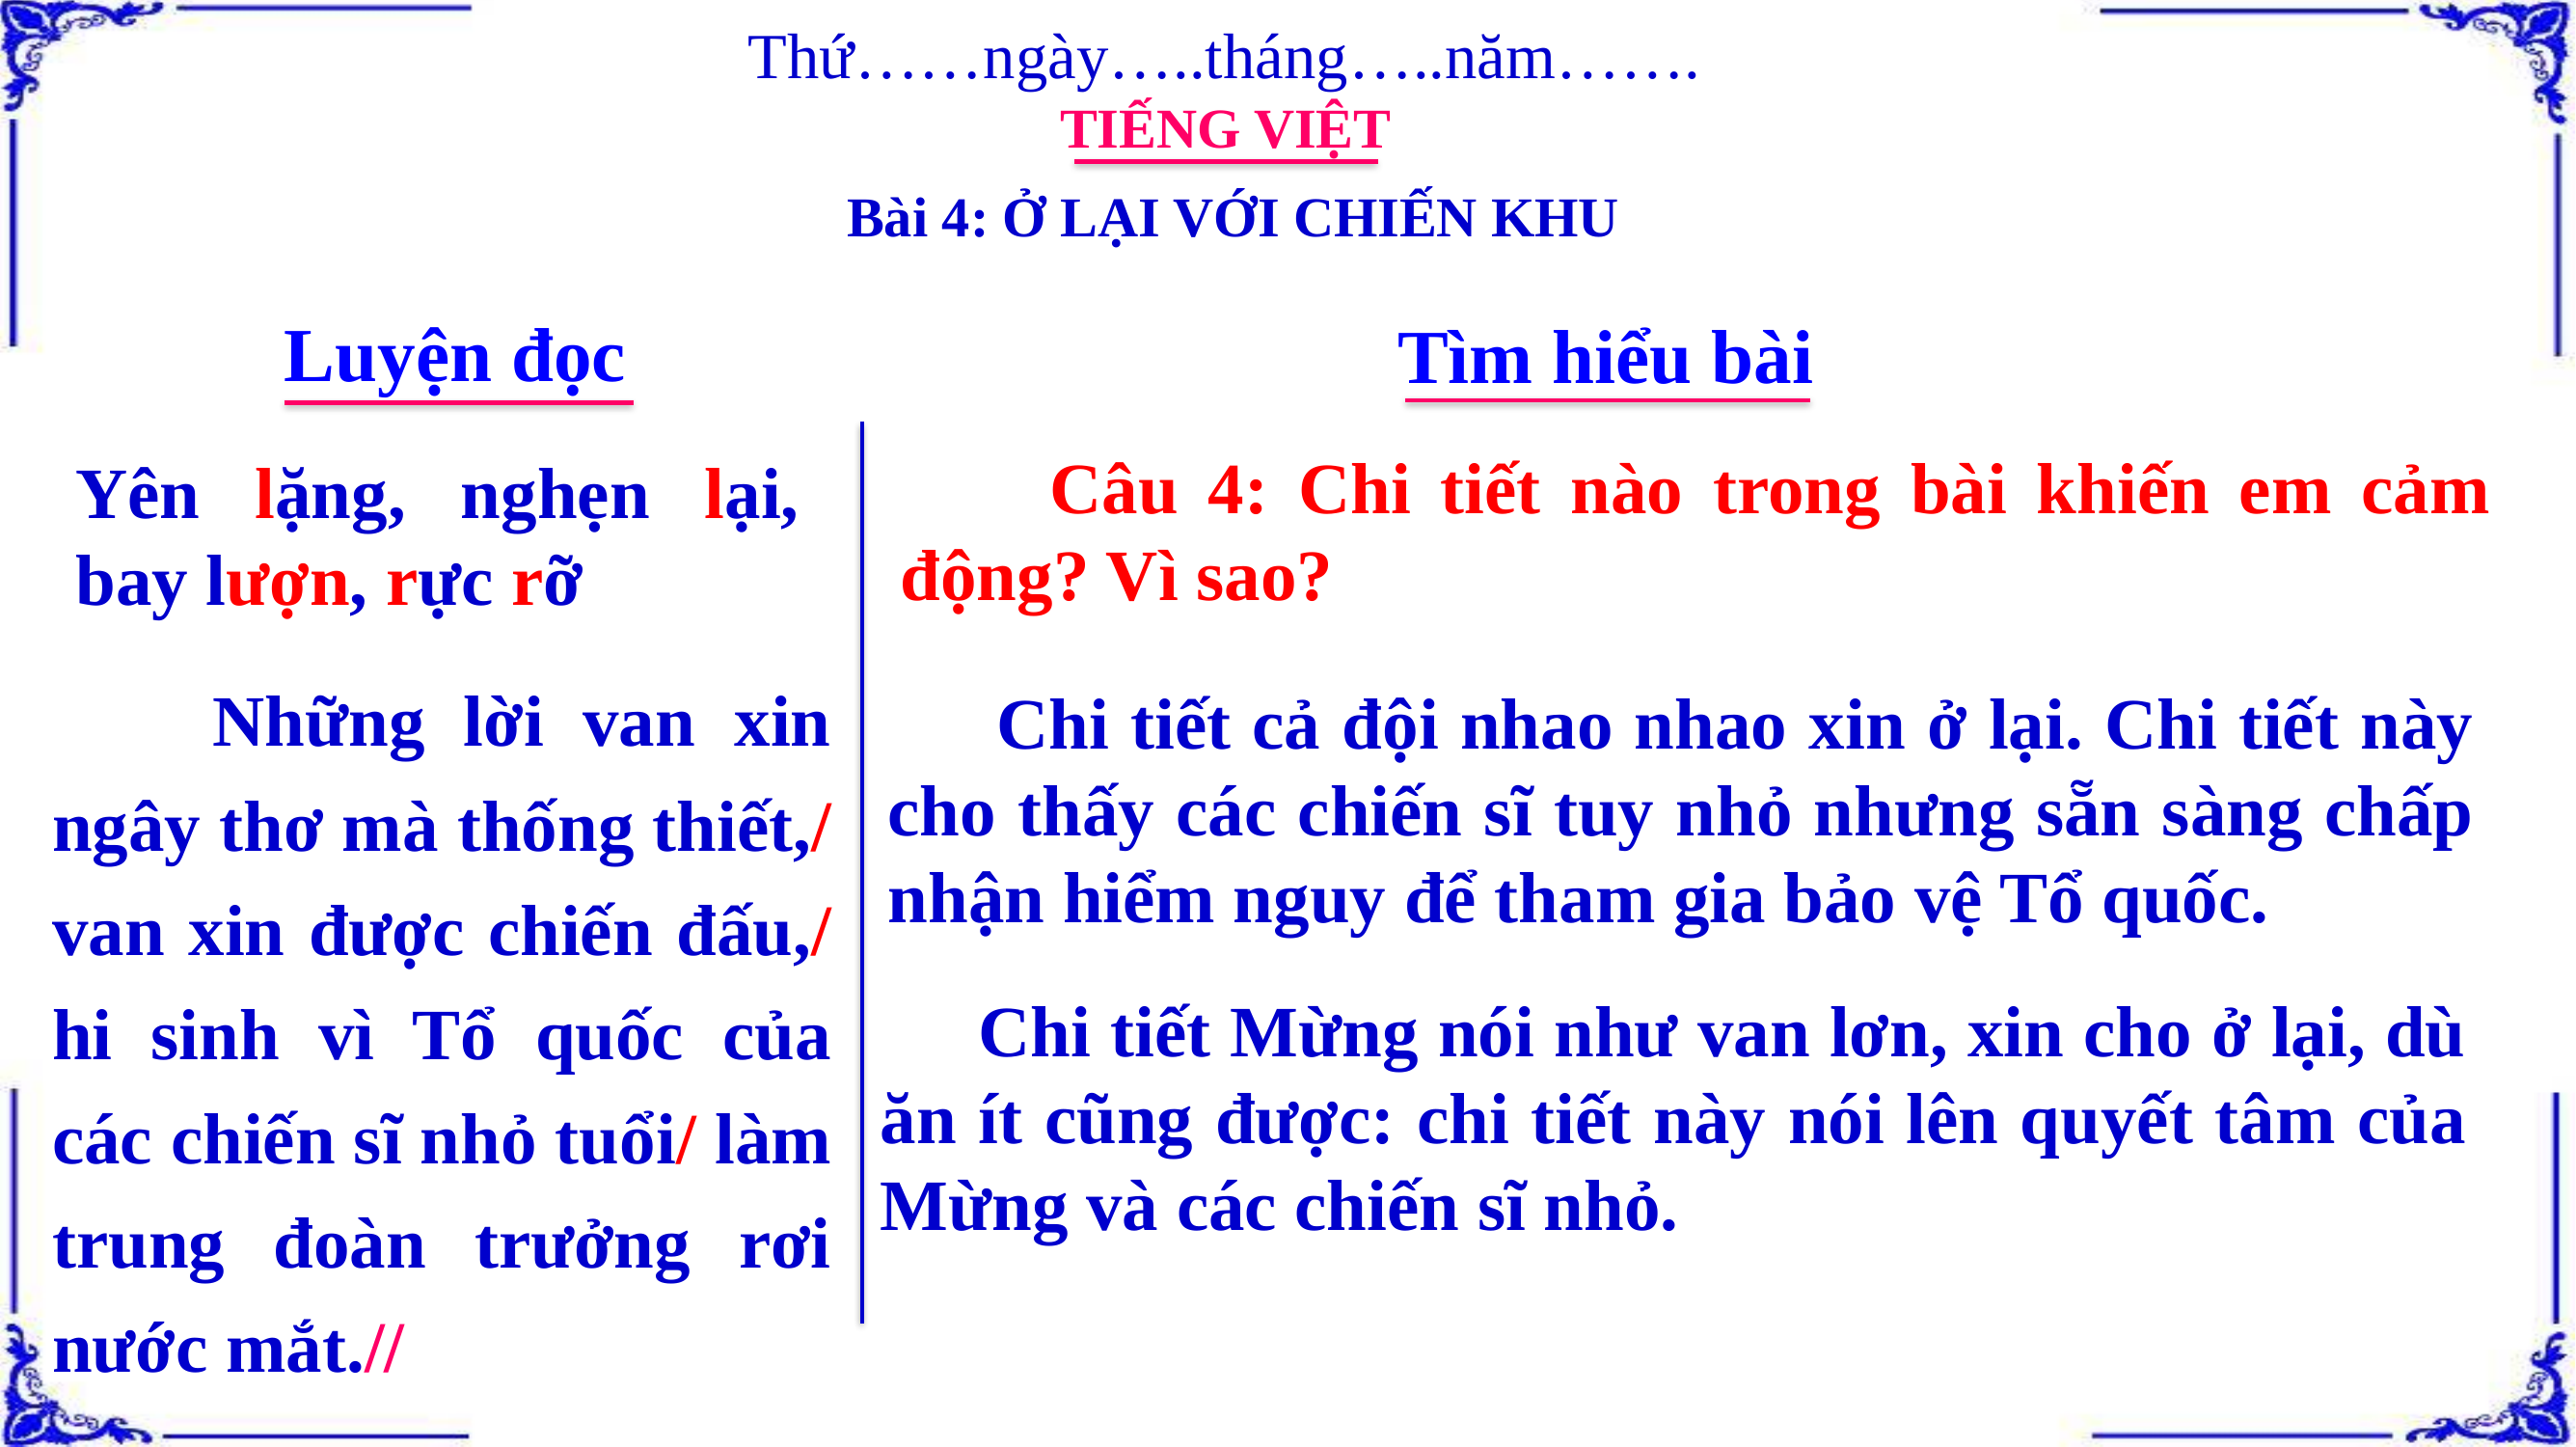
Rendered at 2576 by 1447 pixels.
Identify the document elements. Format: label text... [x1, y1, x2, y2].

text_box Câu 4: Chi tiết nào trong bài khiến em cảm động? Vì sao? [885, 433, 2506, 622]
text_box Yên lặng, nghẹn lại, bay lượn, rực rỡ [61, 438, 814, 627]
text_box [1384, 301, 1827, 406]
picture [0, 0, 2576, 1447]
text_box Chi tiết cả đội nhao nhao xin ở lại. Chi tiết này cho thấy các chiến sĩ tuy nhỏ nhưng sẵn sàng chấp nhận hiểm nguy để tham gia bảo vệ Tổ quốc. [873, 669, 2489, 944]
text_box Chi tiết Mừng nói như van lơn, xin cho ở lại, dù ăn ít cũng được: chi tiết này nói lên quyết tâm của Mừng và các chiến sĩ nhỏ. [866, 976, 2481, 1252]
text_box Những lời van xin ngây thơ mà thống thiết,/ van xin được chiến đấu,/ hi sinh vì Tổ quốc của các chiến sĩ nhỏ tuổi/ làm trung đoàn trưởng rơi nước mắt.// [38, 644, 846, 1394]
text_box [271, 298, 639, 403]
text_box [730, 6, 1721, 260]
